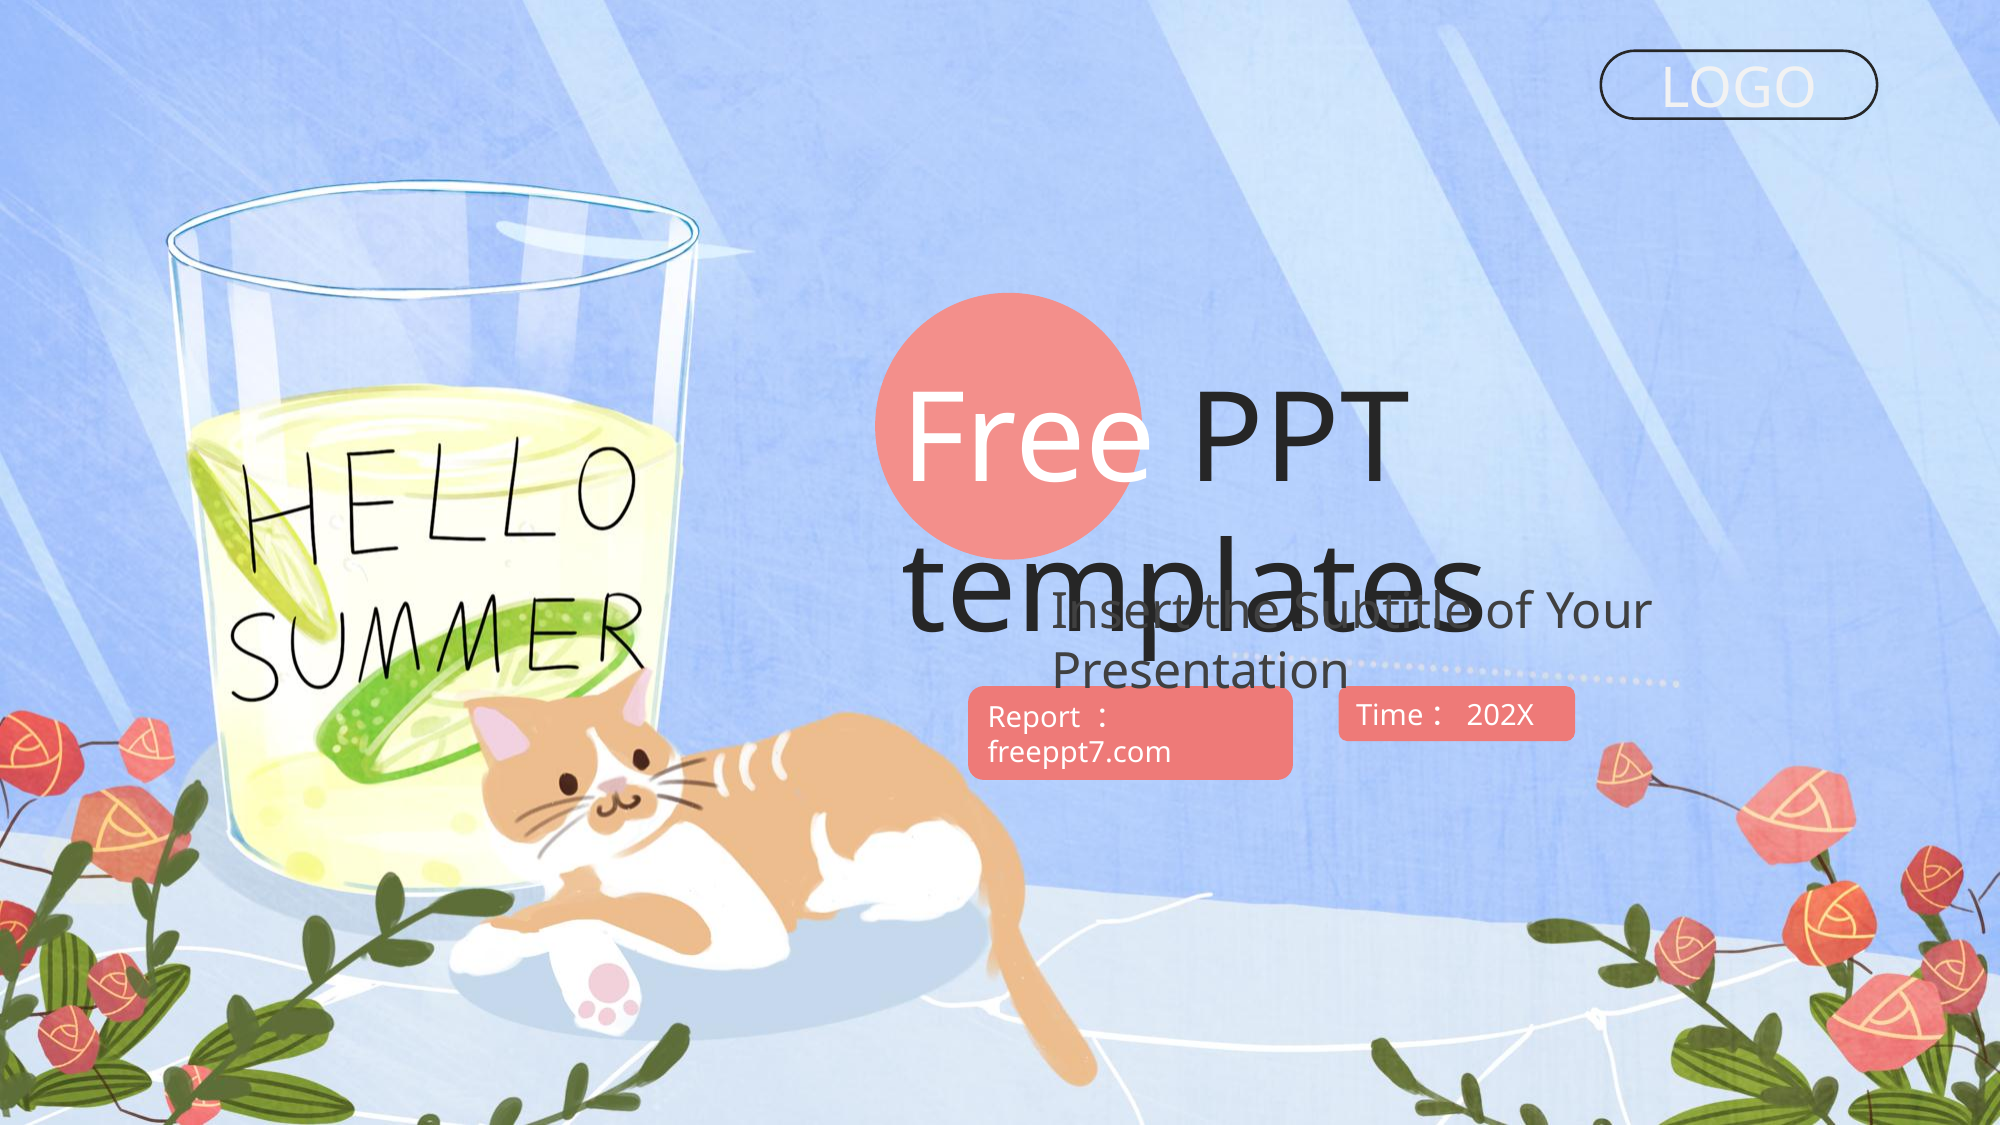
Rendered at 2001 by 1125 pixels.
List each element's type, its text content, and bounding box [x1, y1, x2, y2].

text_box Report ：freeppt7.com [968, 686, 1293, 780]
text_box LOGO [1599, 49, 1879, 120]
text_box Free PPT templates [886, 348, 1941, 664]
text_box Insert the Subtitle of Your Presentation [1036, 571, 1878, 707]
text_box [899, 291, 1118, 348]
picture [0, 0, 2000, 1125]
text_box [874, 370, 886, 482]
text_box Time：202X [1338, 707, 1576, 742]
